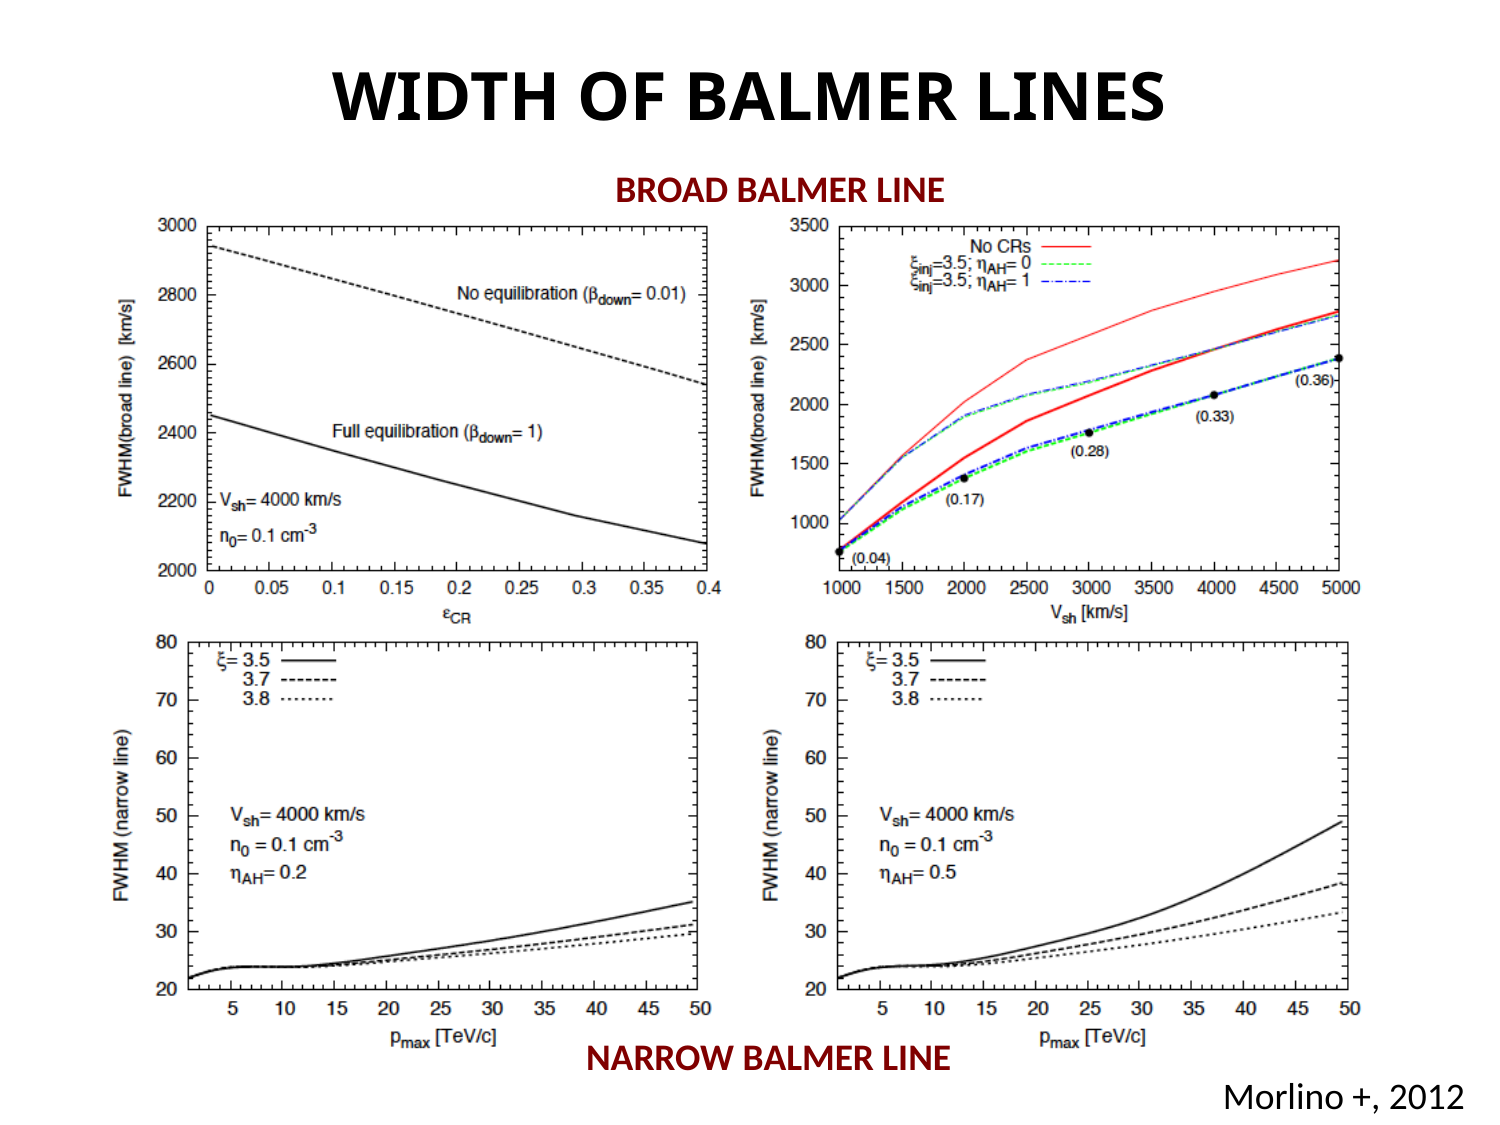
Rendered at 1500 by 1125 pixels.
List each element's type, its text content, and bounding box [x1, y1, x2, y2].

picture [97, 206, 1368, 1051]
text_box BROAD BALMER LINE [600, 157, 961, 204]
text_box Morlino +, 2012 [1208, 1064, 1481, 1124]
title Width of Balmer LineS [75, 0, 1425, 188]
text_box NARROW BALMER LINE [571, 1059, 967, 1125]
